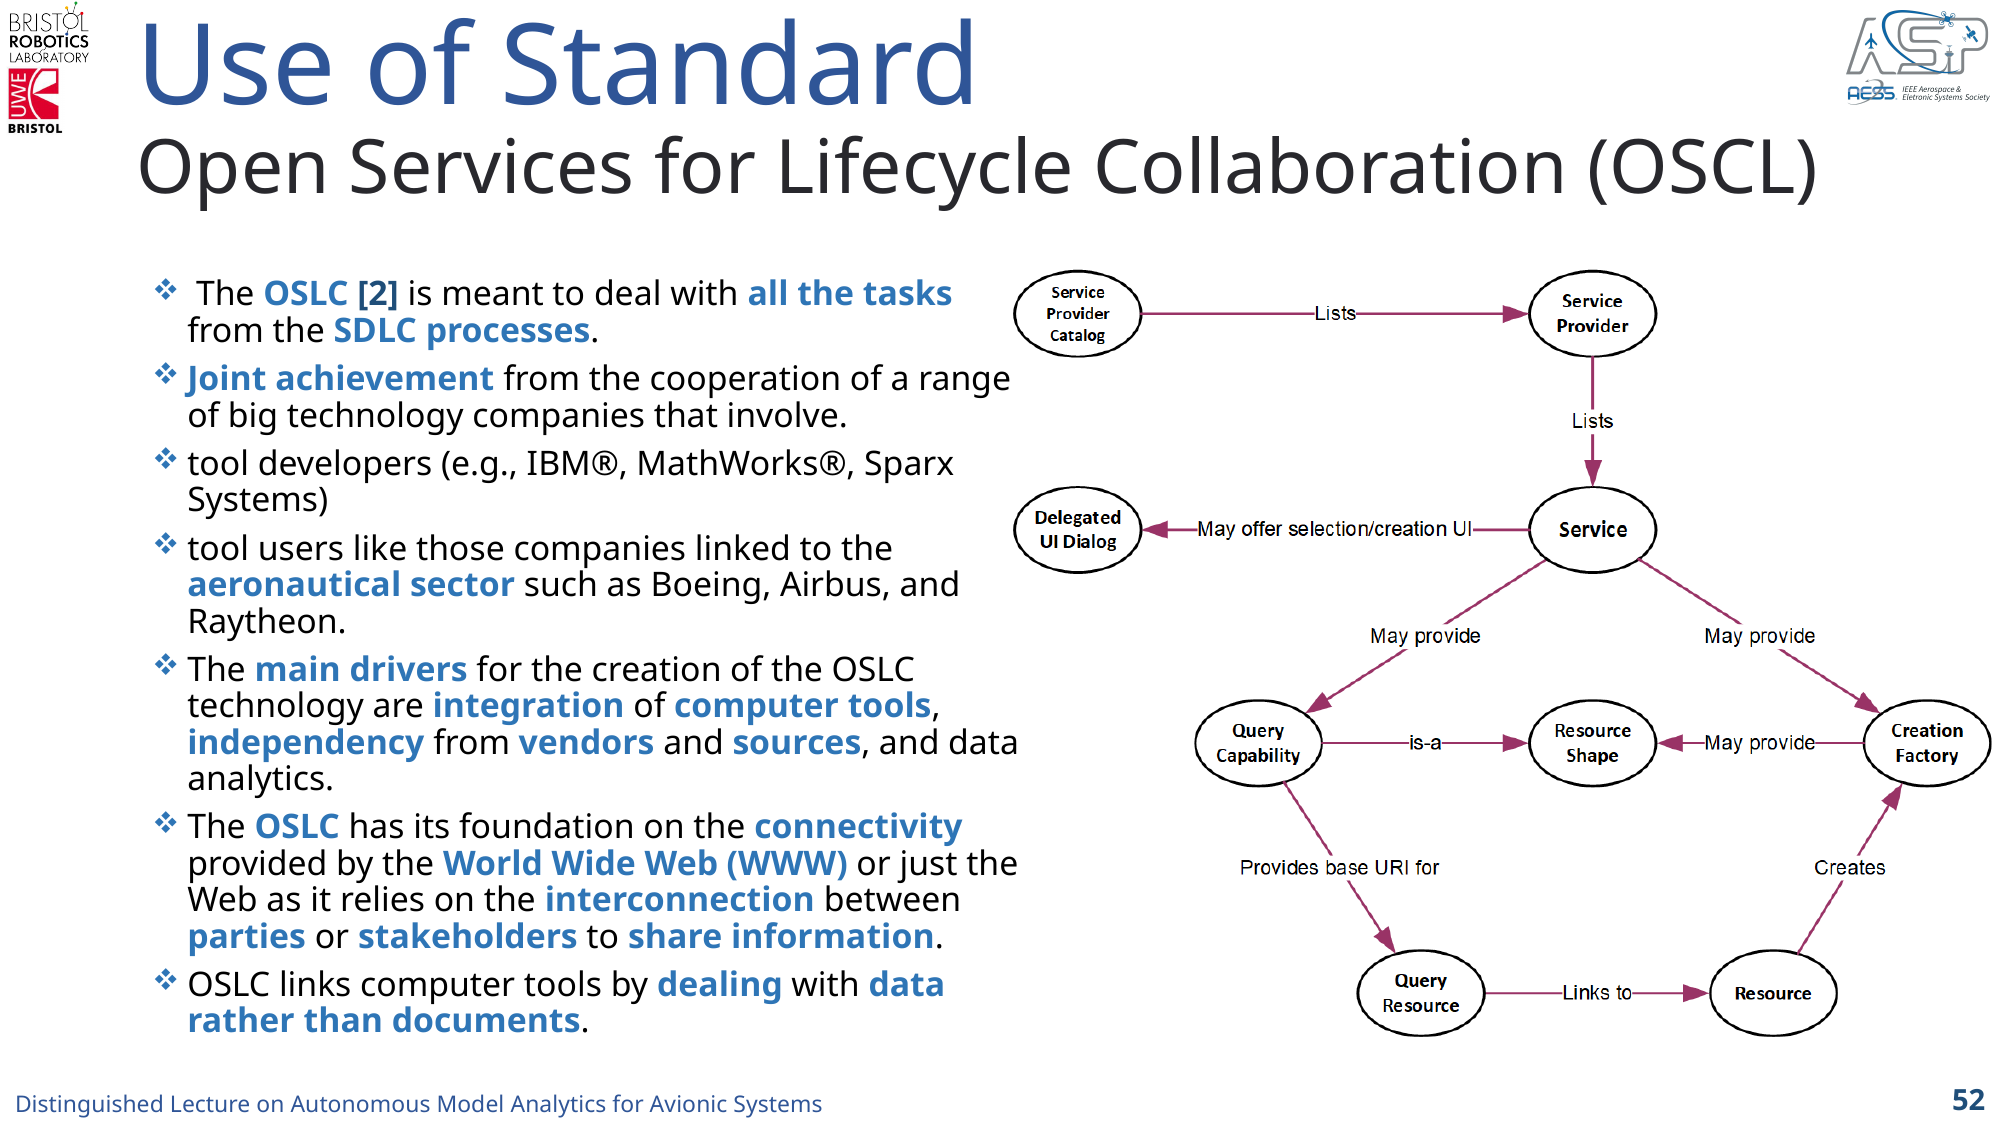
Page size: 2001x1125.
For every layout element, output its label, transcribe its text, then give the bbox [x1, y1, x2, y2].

picture [1011, 269, 1992, 1037]
text_box Use of Standard Open Services for Lifecycle Collaboration (OSCL) [121, 0, 1847, 218]
list The OSLC [2] is meant to deal with all the tasks from the SDLC processes. Joint achievement from the cooperation of a range of big technology companies that involve. tool developers (e.g., IBM®, MathWorks®, Sparx Systems) tool users like those companies linked to the aeronautical sector such as Boeing, Airbus, and Raytheon. The main drivers for the creation of the OSLC technology are integration of computer tools, independency from vendors and sources, and data analytics. The OSLC has its foundation on the connectivity provided by the World Wide Web (WWW) or just the Web as it relies on the interconnection between parties or stakeholders to share information. OSLC links computer tools by dealing with data rather than documents. [137, 269, 1044, 1063]
picture [0, 0, 99, 137]
picture [1847, 10, 1990, 105]
